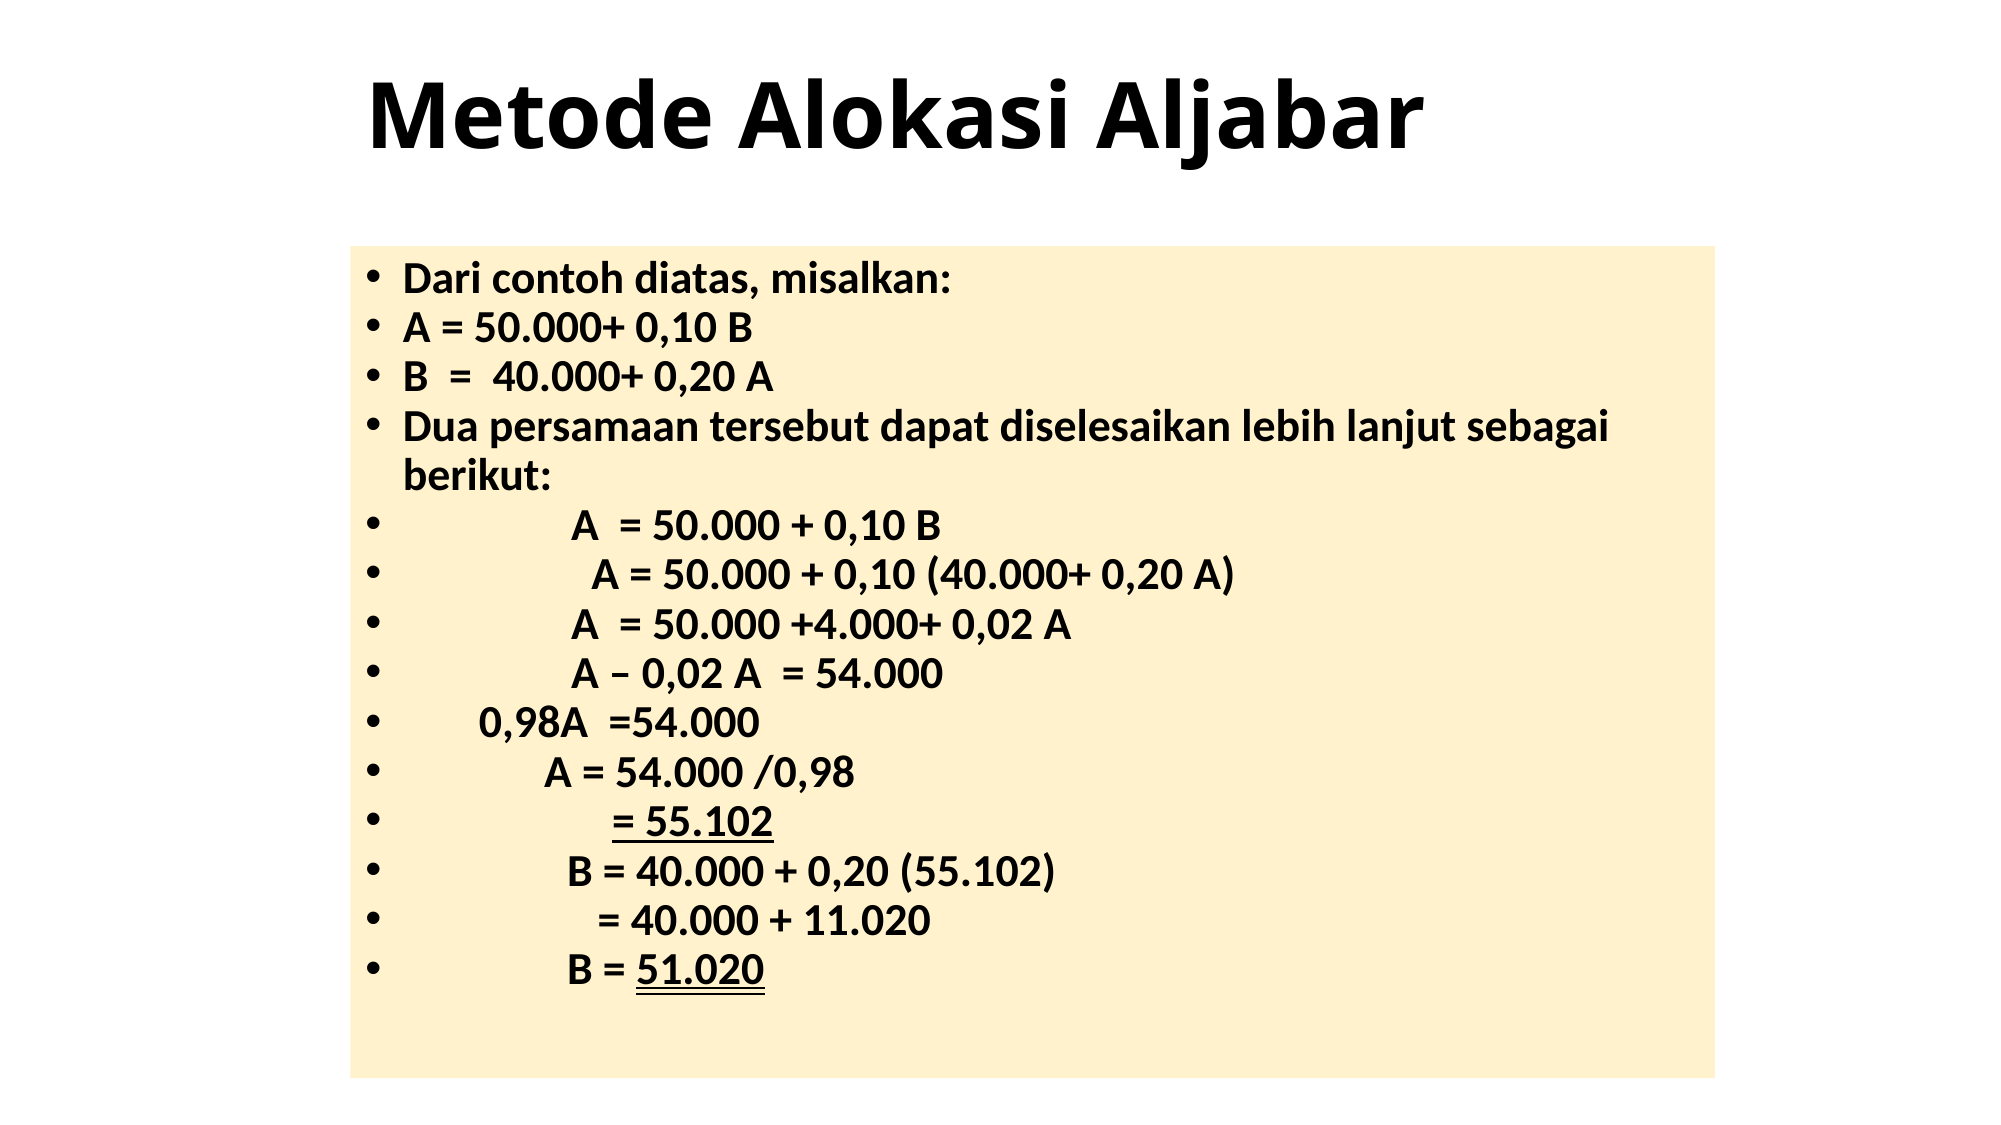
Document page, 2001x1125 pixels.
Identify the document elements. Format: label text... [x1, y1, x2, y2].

title Metode Alokasi Aljabar [350, 37, 1688, 200]
list Dari contoh diatas, misalkan: A = 50.000+ 0,10 B B = 40.000+ 0,20 A Dua persamaan tersebut dapat diselesaikan lebih lanjut sebagai berikut: A = 50.000 + 0,10 B A = 50.000 + 0,10 (40.000+ 0,20 A) A = 50.000 +4.000+ 0,02 A A – 0,02 A = 54.000 0,98A =54.000 A = 54.000 /0,98 = 55.102 B = 40.000 + 0,20 (55.102) = 40.000 + 11.020 B = 51.020 [350, 246, 1715, 1079]
